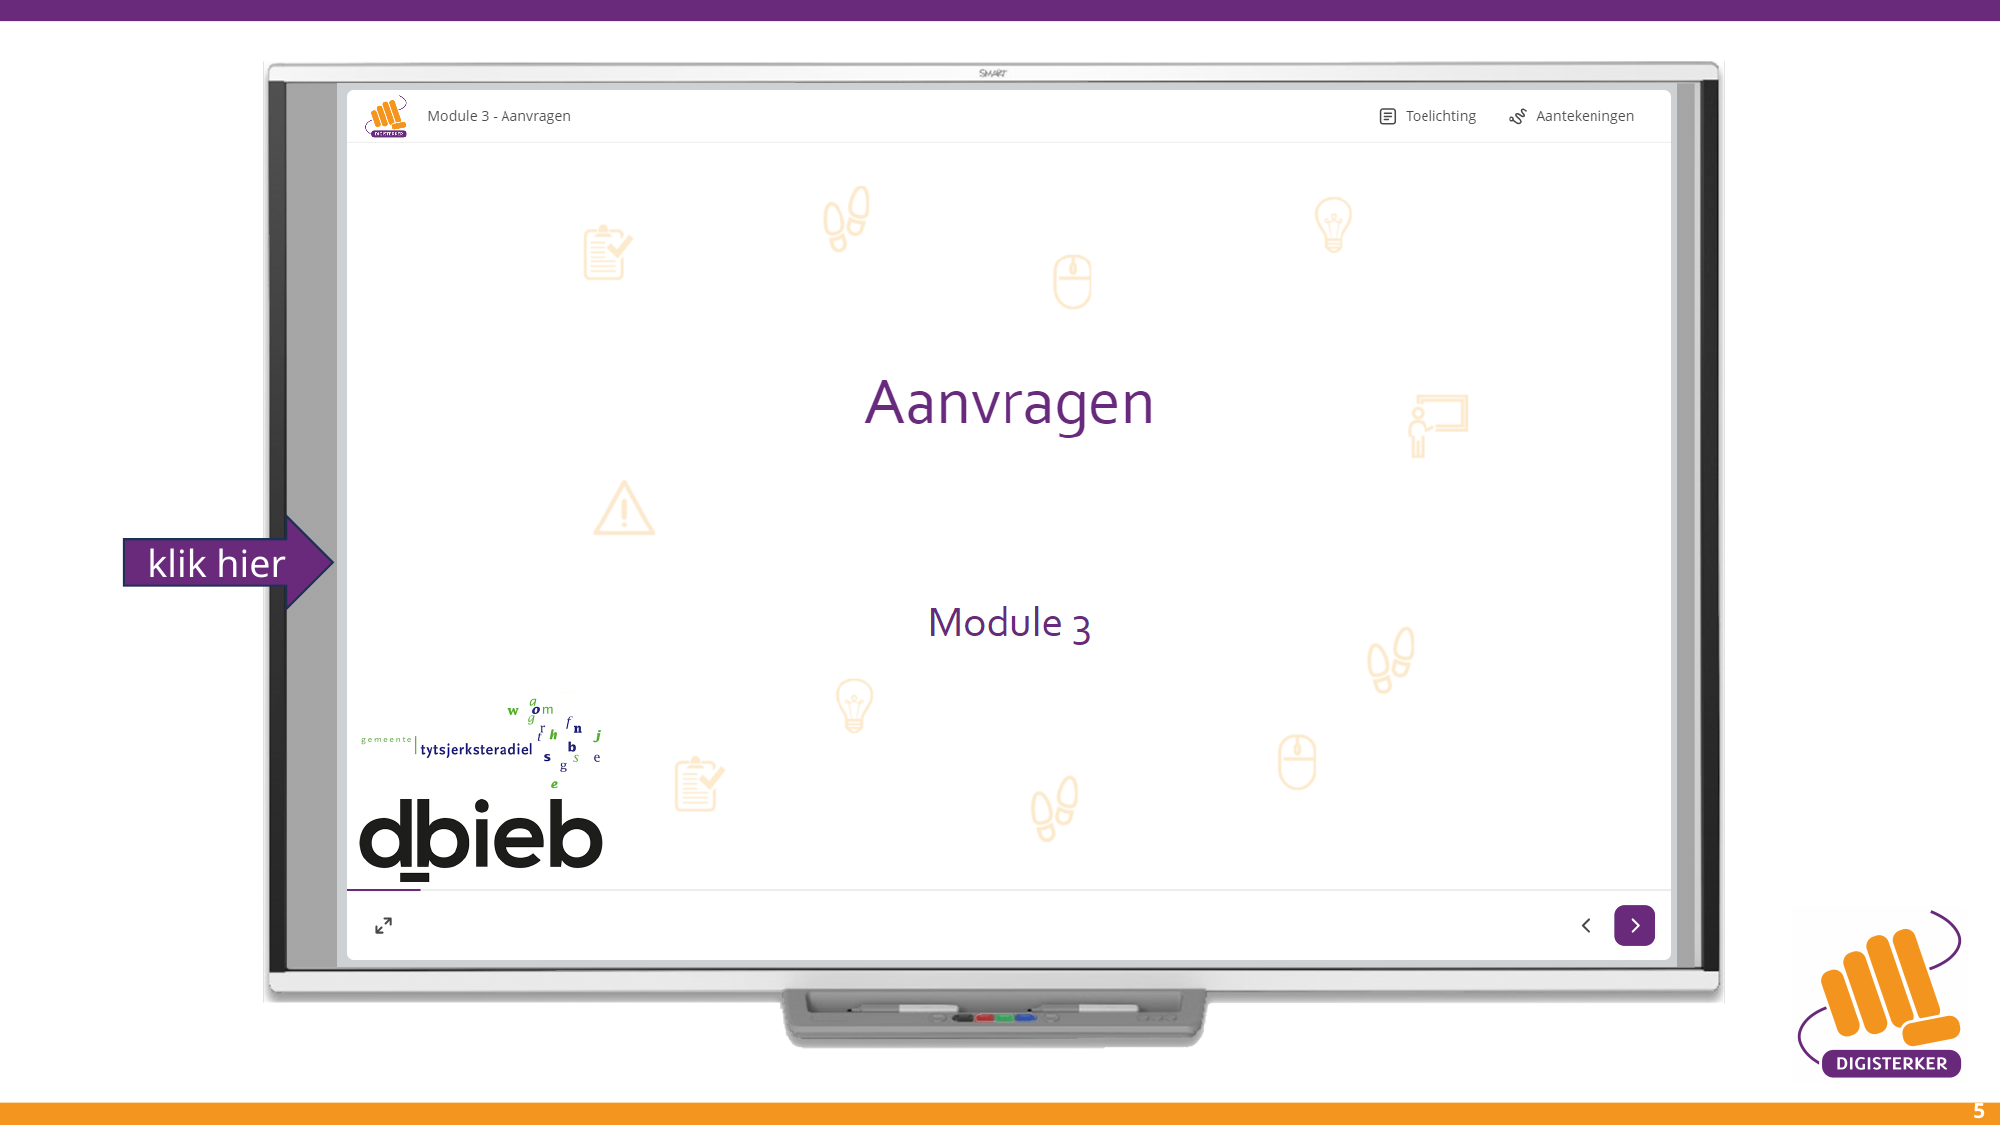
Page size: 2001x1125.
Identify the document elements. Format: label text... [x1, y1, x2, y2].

text_box klik hier [122, 538, 251, 587]
picture [1791, 906, 1967, 1082]
slide_number 5 [1704, 1082, 2000, 1125]
picture [251, 59, 1749, 1066]
